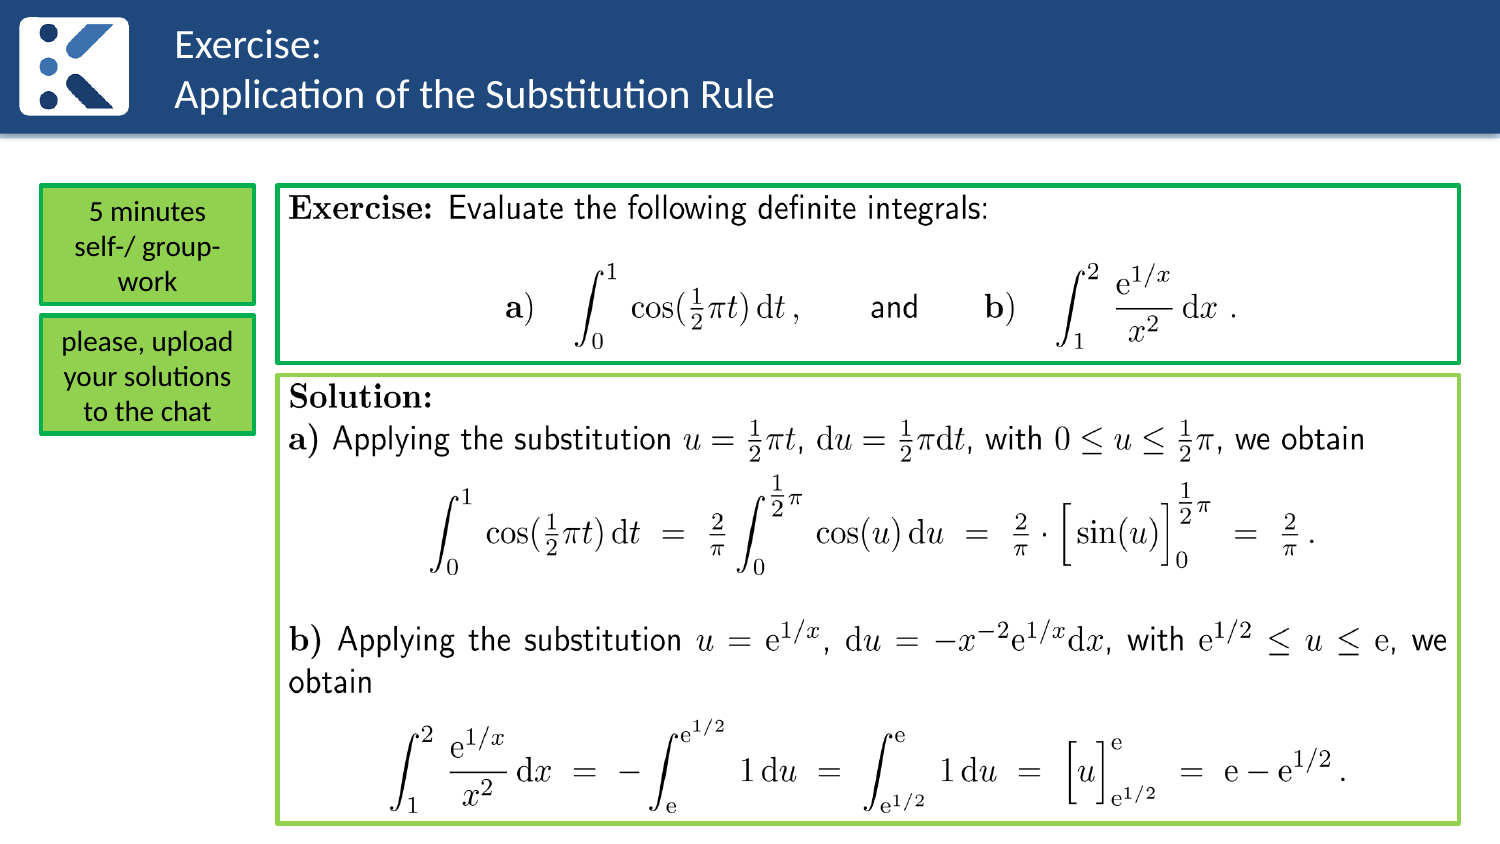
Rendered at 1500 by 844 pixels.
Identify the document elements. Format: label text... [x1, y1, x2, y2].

picture [289, 193, 1235, 349]
picture [288, 382, 1364, 575]
text_box please, upload your solutions to the chat [39, 313, 256, 436]
picture [27, 18, 122, 115]
text_box 5 minutes self-/ group-work [39, 183, 256, 306]
text_box [275, 183, 1461, 365]
picture [289, 619, 1447, 813]
text_box [275, 373, 1461, 826]
title Exercise: Application of the Substitution Rule [159, 8, 1483, 126]
